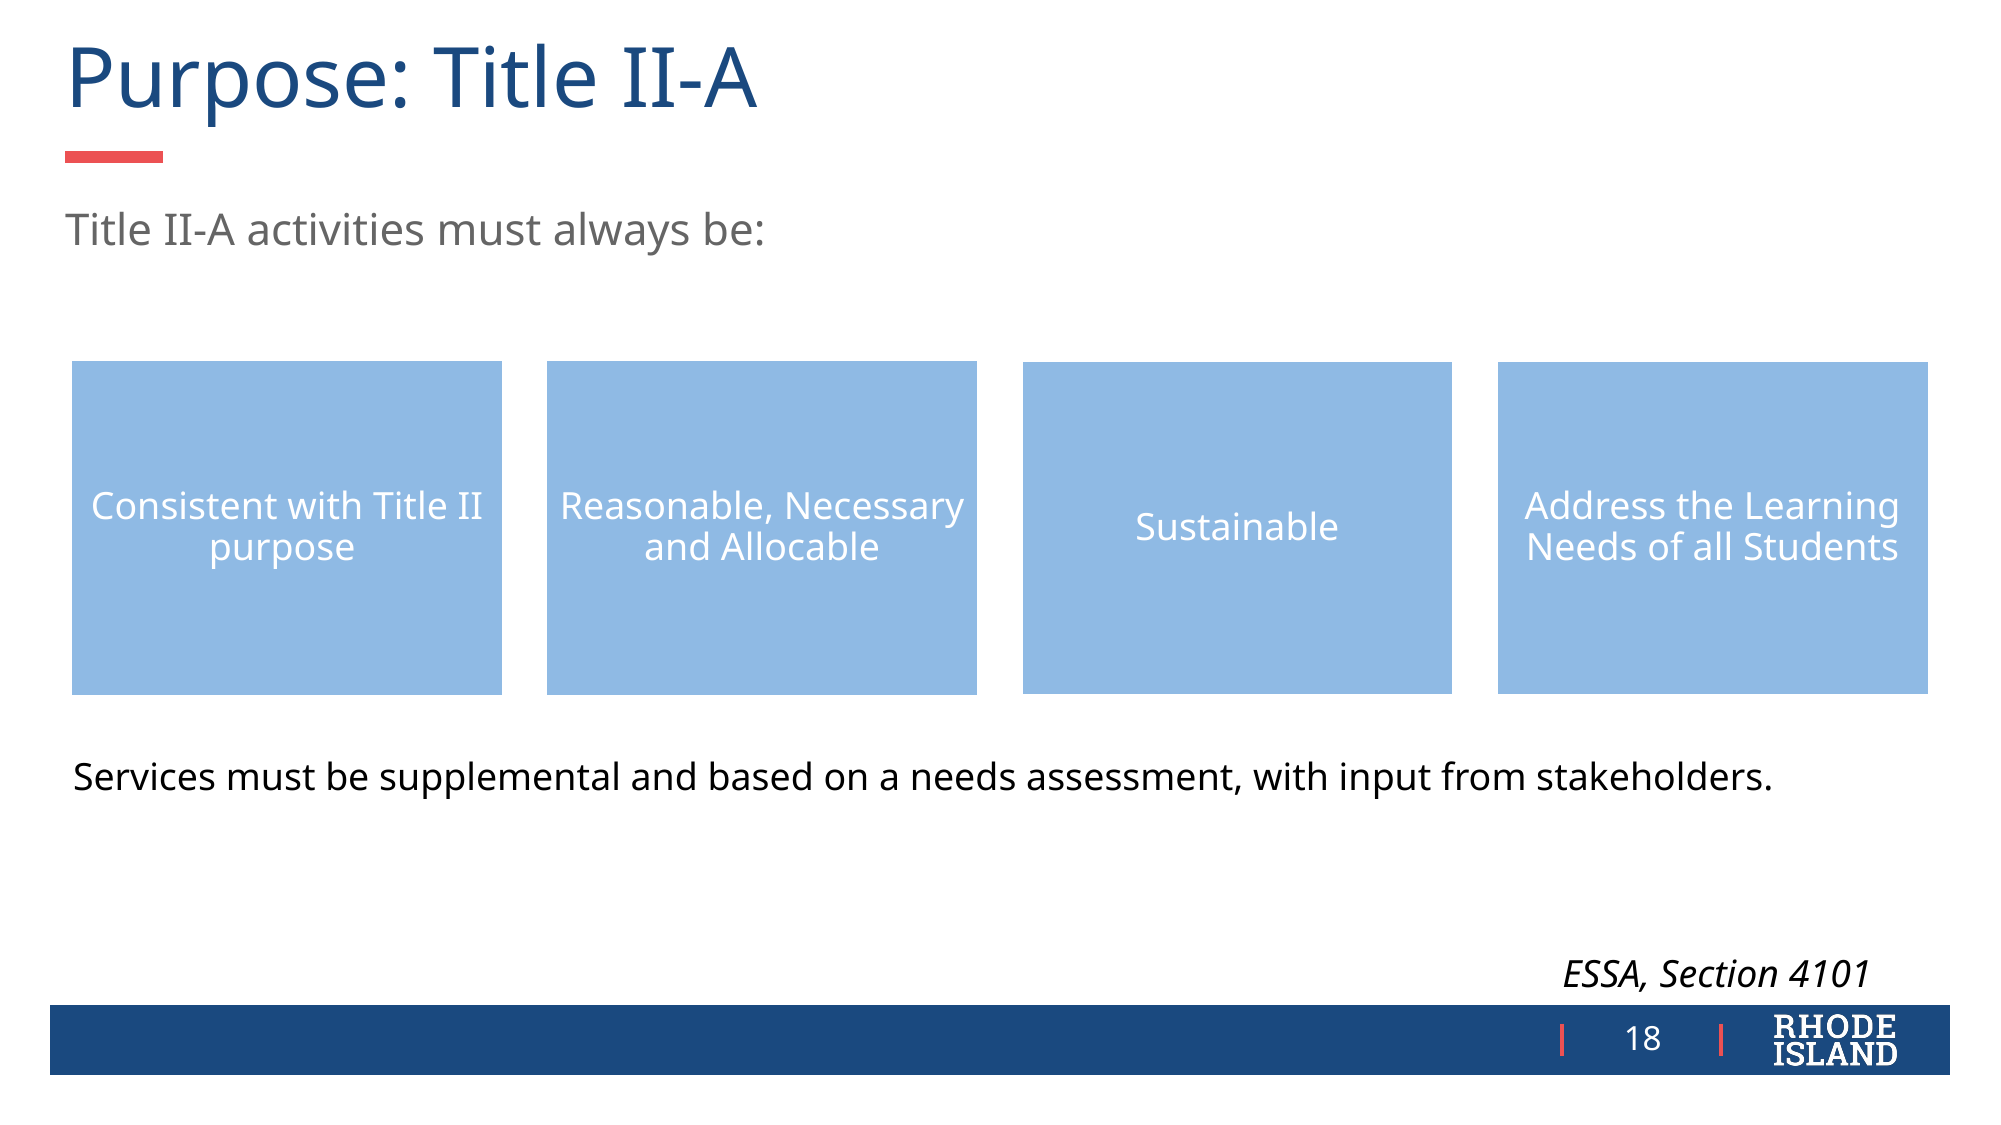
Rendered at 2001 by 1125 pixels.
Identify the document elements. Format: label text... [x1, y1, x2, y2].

picture [1774, 1014, 1897, 1066]
text_box ESSA, Section 4101 [1547, 942, 2000, 1003]
text_box Services must be supplemental and based on a needs assessment, with input from stakeholders. [58, 745, 1942, 866]
list Title II-A activities must always be: [50, 182, 1950, 323]
title Purpose: Title II-A [50, 28, 1950, 144]
slide_number 18 [1594, 1012, 1691, 1068]
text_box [70, 258, 1930, 798]
